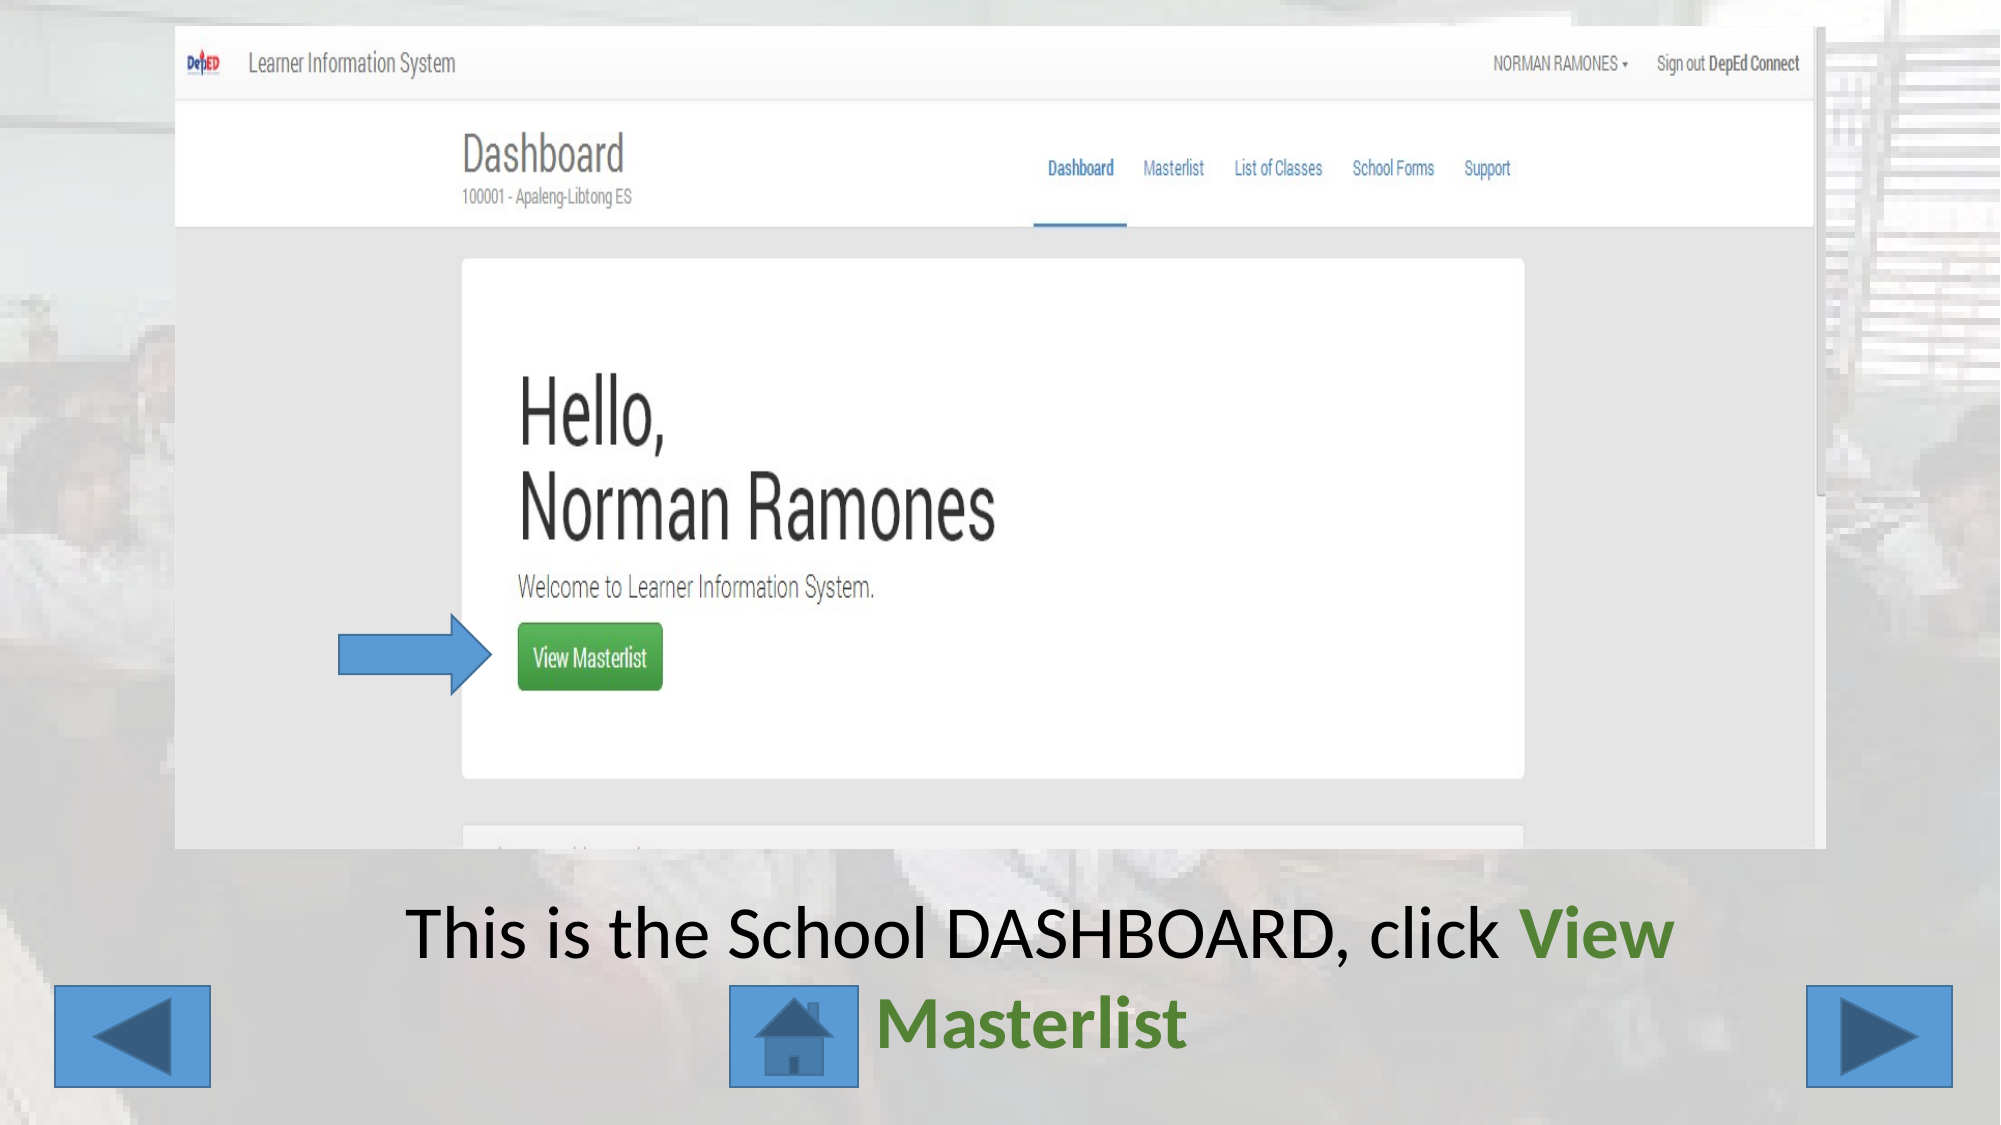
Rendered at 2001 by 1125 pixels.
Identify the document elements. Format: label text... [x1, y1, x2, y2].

picture [175, 26, 1826, 849]
text_box This is the School DASHBOARD, click View Masterlist [243, 876, 1838, 1071]
text_box [1806, 985, 1953, 1088]
text_box [54, 985, 211, 1088]
text_box [729, 985, 859, 1088]
